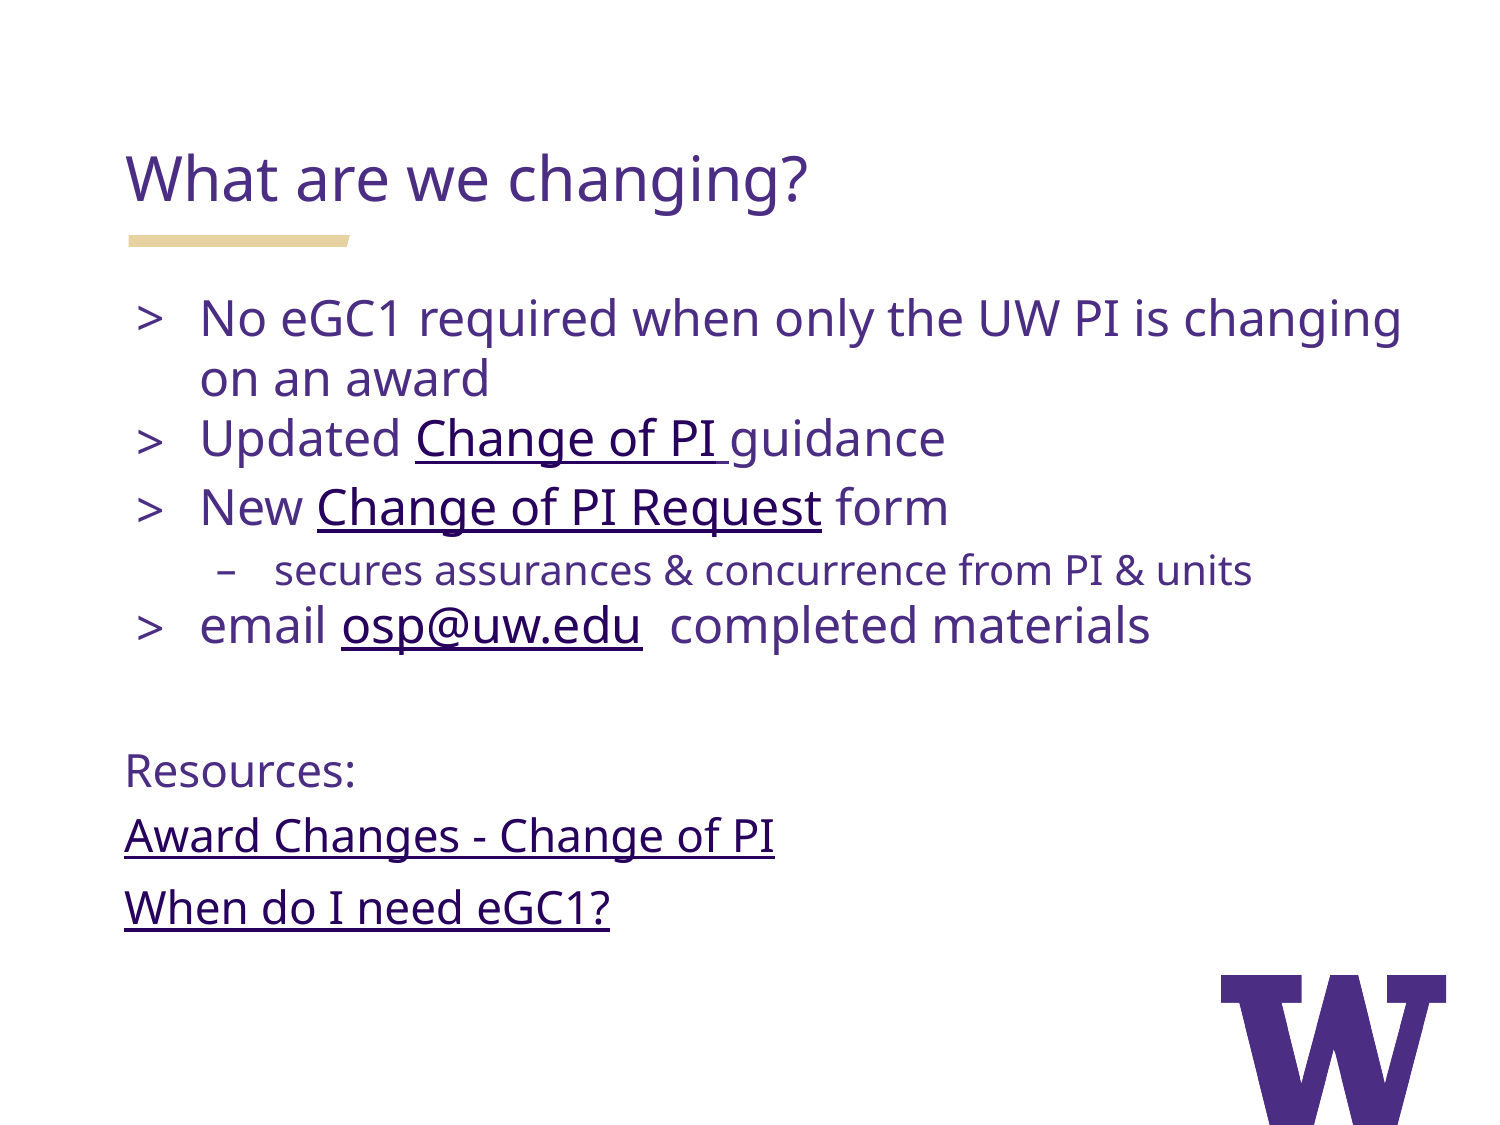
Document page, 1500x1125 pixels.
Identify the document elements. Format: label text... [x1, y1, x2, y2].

list What are we changing? [110, 66, 1453, 230]
list No eGC1 required when only the UW PI is changing on an award Updated Change of PI guidance New Change of PI Request form secures assurances & concurrence from PI & units email osp@uw.edu completed materials Resources: Award Changes - Change of PI When do I need eGC1? [109, 271, 1454, 931]
picture [128, 235, 350, 247]
picture [1221, 975, 1447, 1125]
